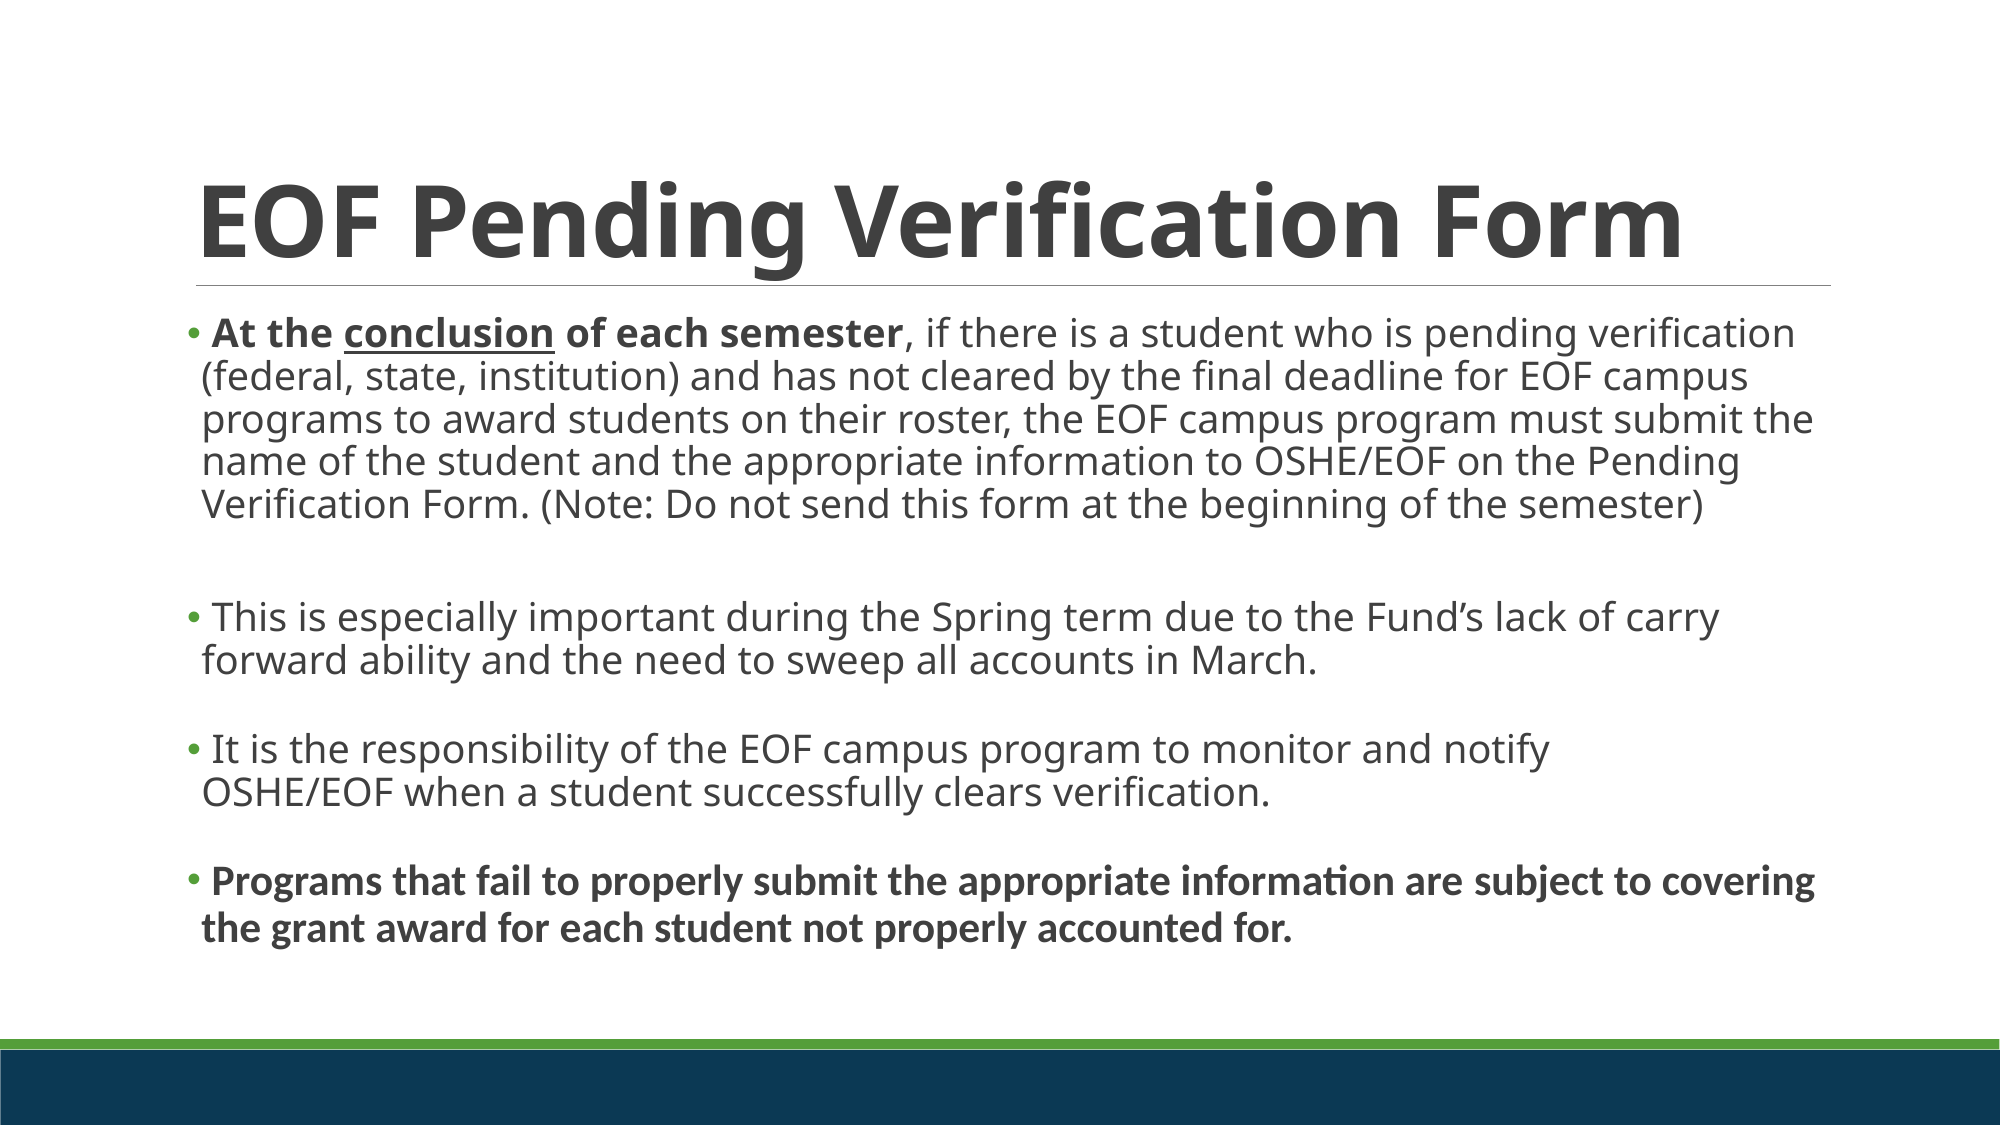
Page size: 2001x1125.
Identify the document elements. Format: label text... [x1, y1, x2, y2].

list At the conclusion of each semester, if there is a student who is pending verification (federal, state, institution) and has not cleared by the final deadline for EOF campus programs to award students on their roster, the EOF campus program must submit the name of the student and the appropriate information to OSHE/EOF on the Pending Verification Form. (Note: Do not send this form at the beginning of the semester) This is especially important during the Spring term due to the Fund’s lack of carry forward ability and the need to sweep all accounts in March. It is the responsibility of the EOF campus program to monitor and notify OSHE/EOF when a student successfully clears verification. Programs that fail to properly submit the appropriate information are subject to covering the grant award for each student not properly accounted for. [187, 305, 1838, 966]
title EOF Pending Verification Form [180, 47, 1830, 285]
